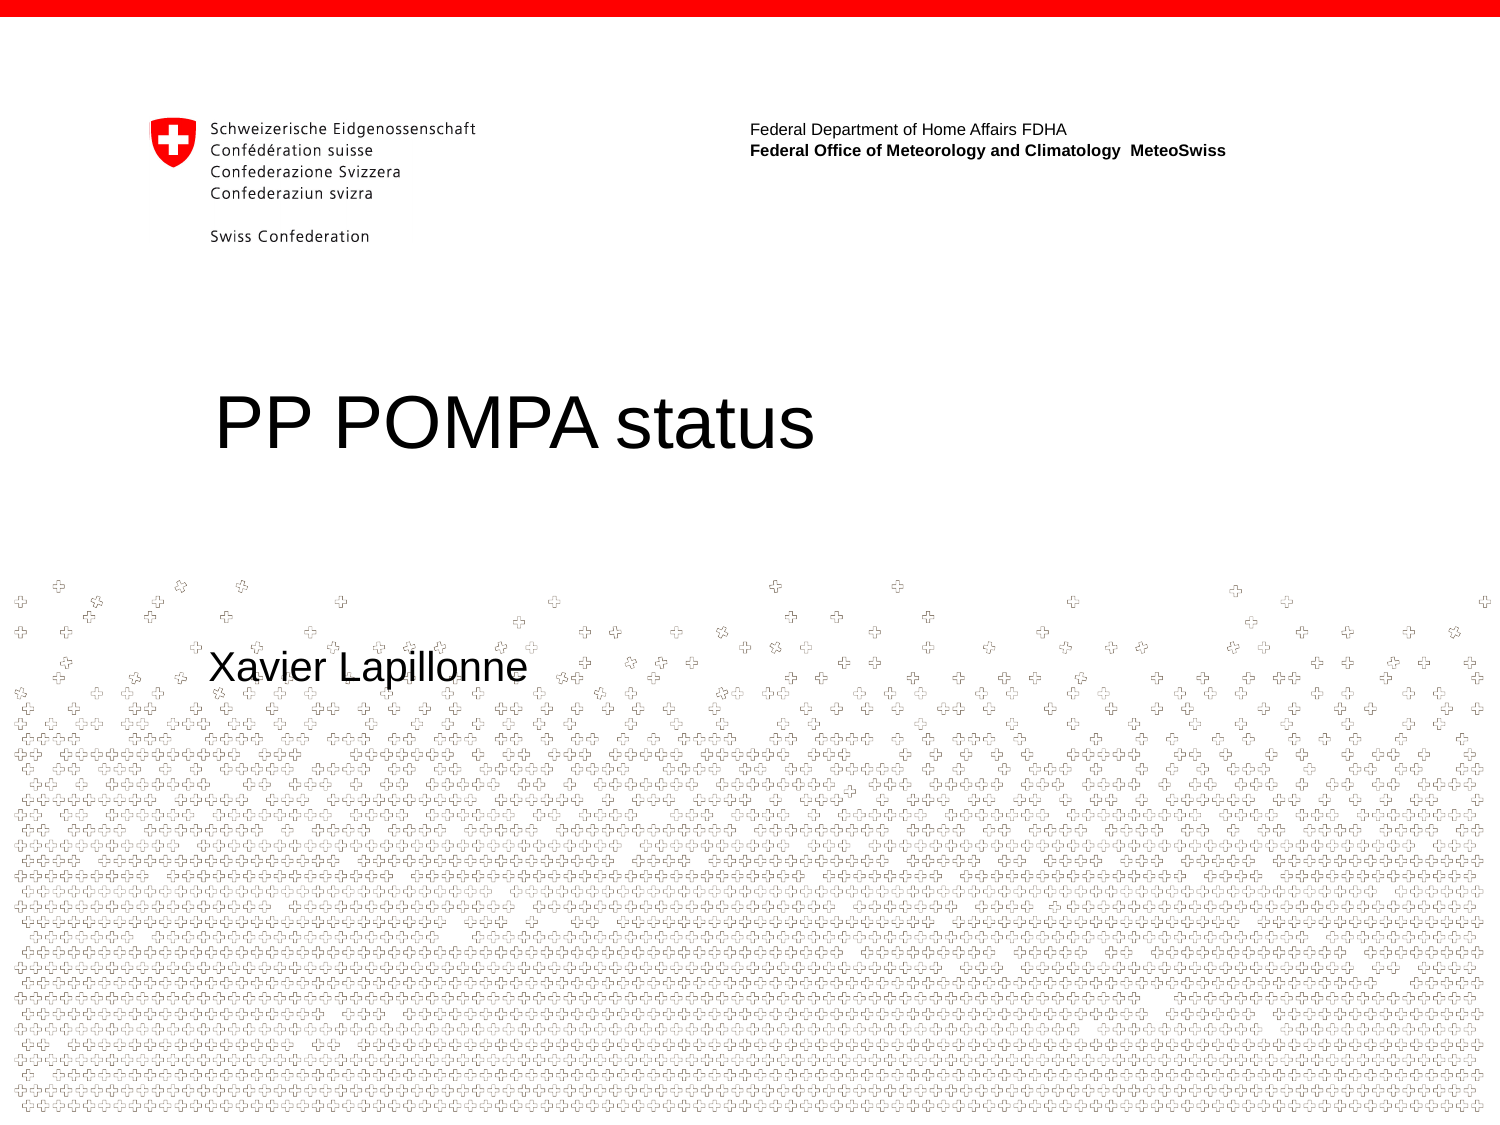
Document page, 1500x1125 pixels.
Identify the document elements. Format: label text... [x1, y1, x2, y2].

subtitle Xavier Lapillonne [208, 639, 1334, 746]
title PP POMPA status [199, 366, 1450, 635]
picture [14, 580, 1491, 1112]
